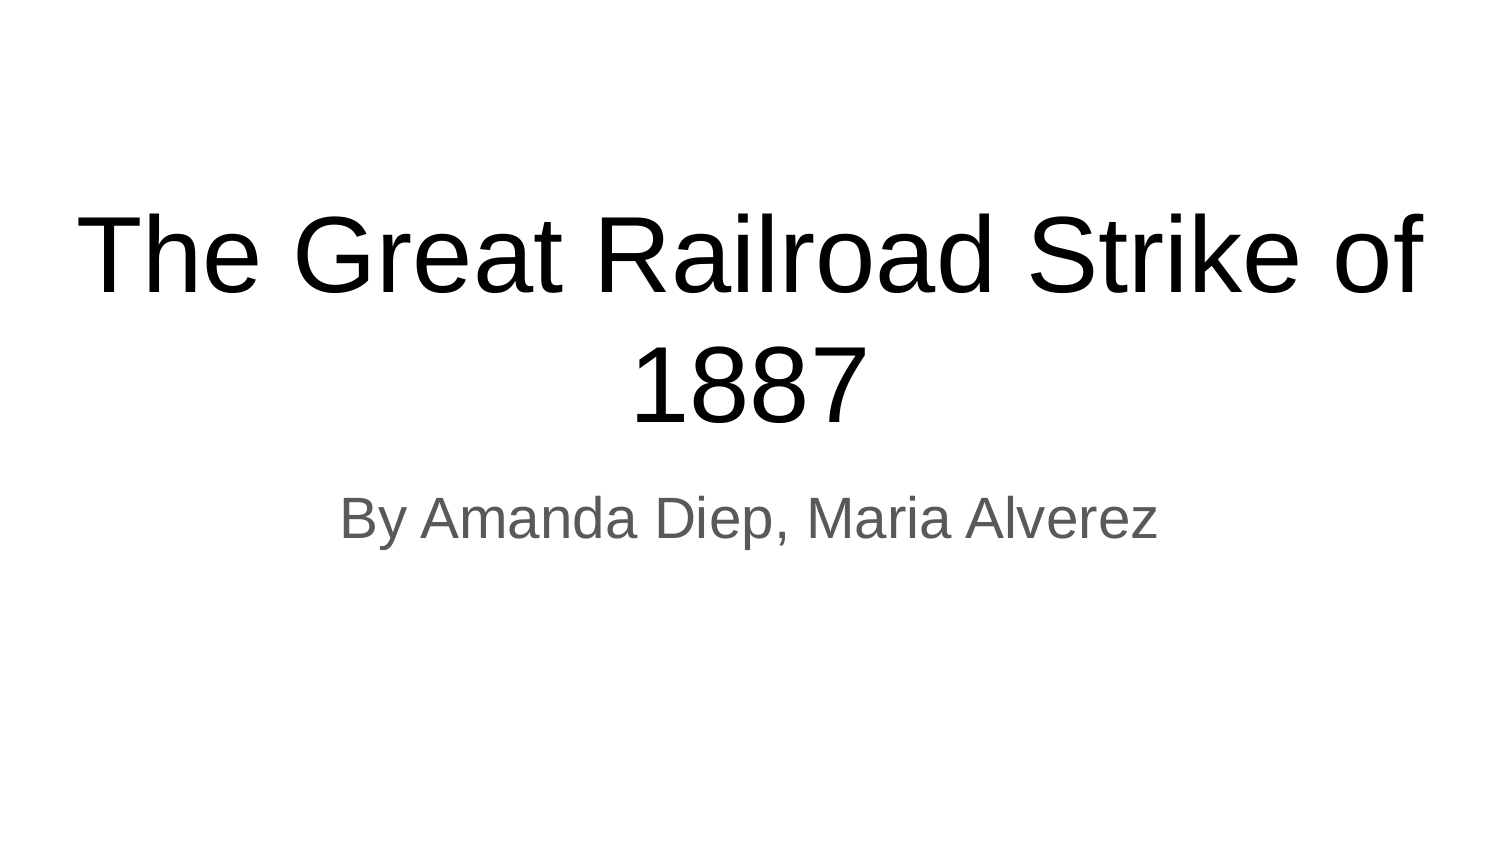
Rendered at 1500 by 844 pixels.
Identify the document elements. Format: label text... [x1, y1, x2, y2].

subtitle By Amanda Diep, Maria Alverez [51, 464, 1449, 595]
title The Great Railroad Strike of 1887 [51, 122, 1449, 459]
